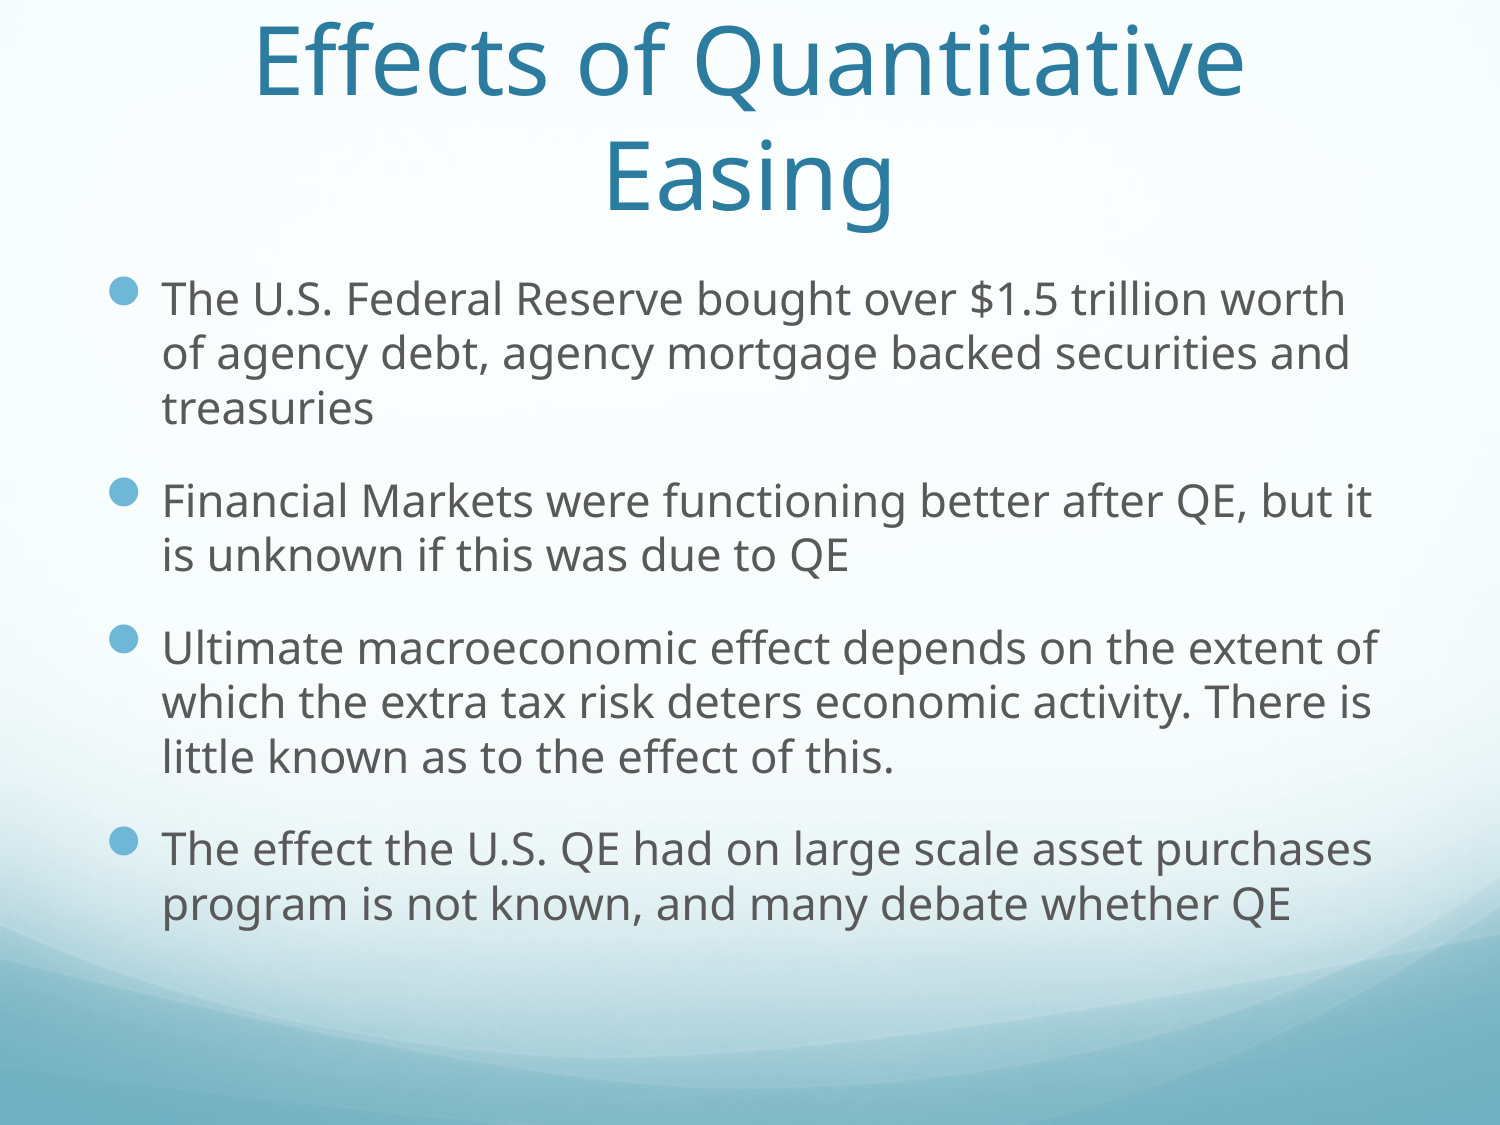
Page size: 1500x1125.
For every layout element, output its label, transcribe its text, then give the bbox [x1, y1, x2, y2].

list The U.S. Federal Reserve bought over $1.5 trillion worth of agency debt, agency mortgage backed securities and treasuries Financial Markets were functioning better after QE, but it is unknown if this was due to QE Ultimate macroeconomic effect depends on the extent of which the extra tax risk deters economic activity. There is little known as to the effect of this. The effect the U.S. QE had on large scale asset purchases program is not known, and many debate whether QE [90, 262, 1410, 975]
title Effects of Quantitative Easing [90, 17, 1410, 237]
